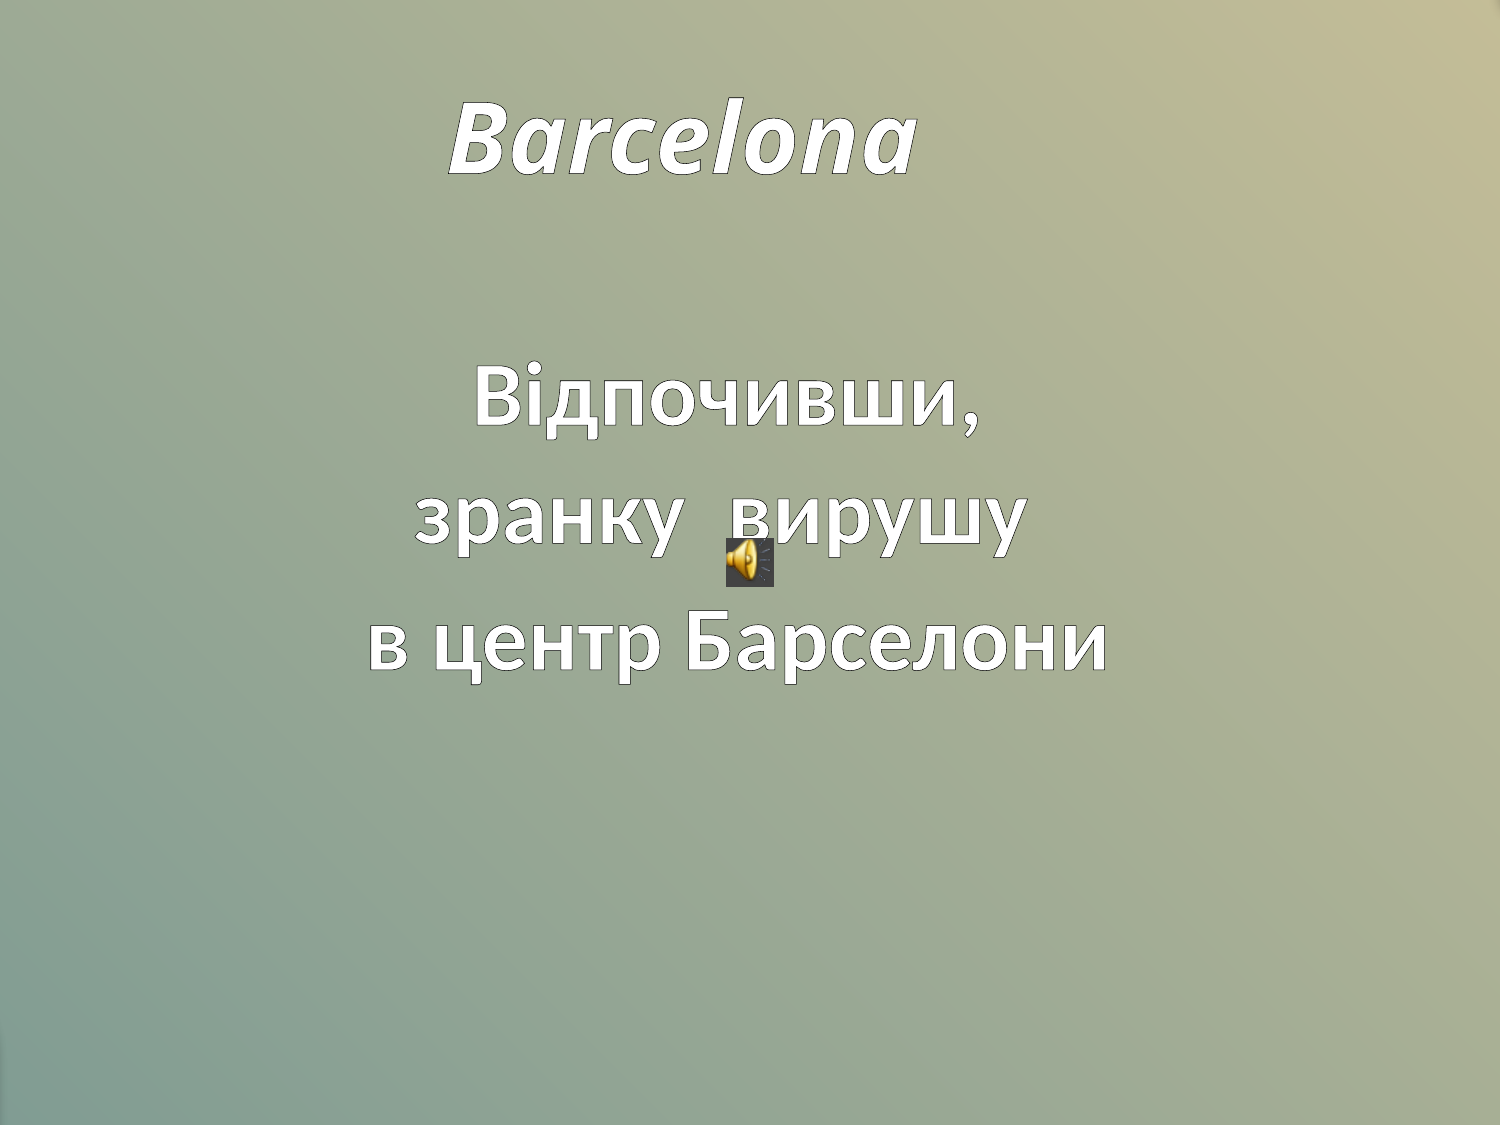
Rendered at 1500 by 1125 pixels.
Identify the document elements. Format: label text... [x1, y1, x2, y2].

text_box Barcelona [431, 66, 1058, 202]
text_box зранку вирушу [398, 444, 1045, 569]
title в центр Барселони [324, 562, 1152, 705]
text_box Відпочивши, [457, 326, 999, 444]
picture [724, 537, 776, 588]
